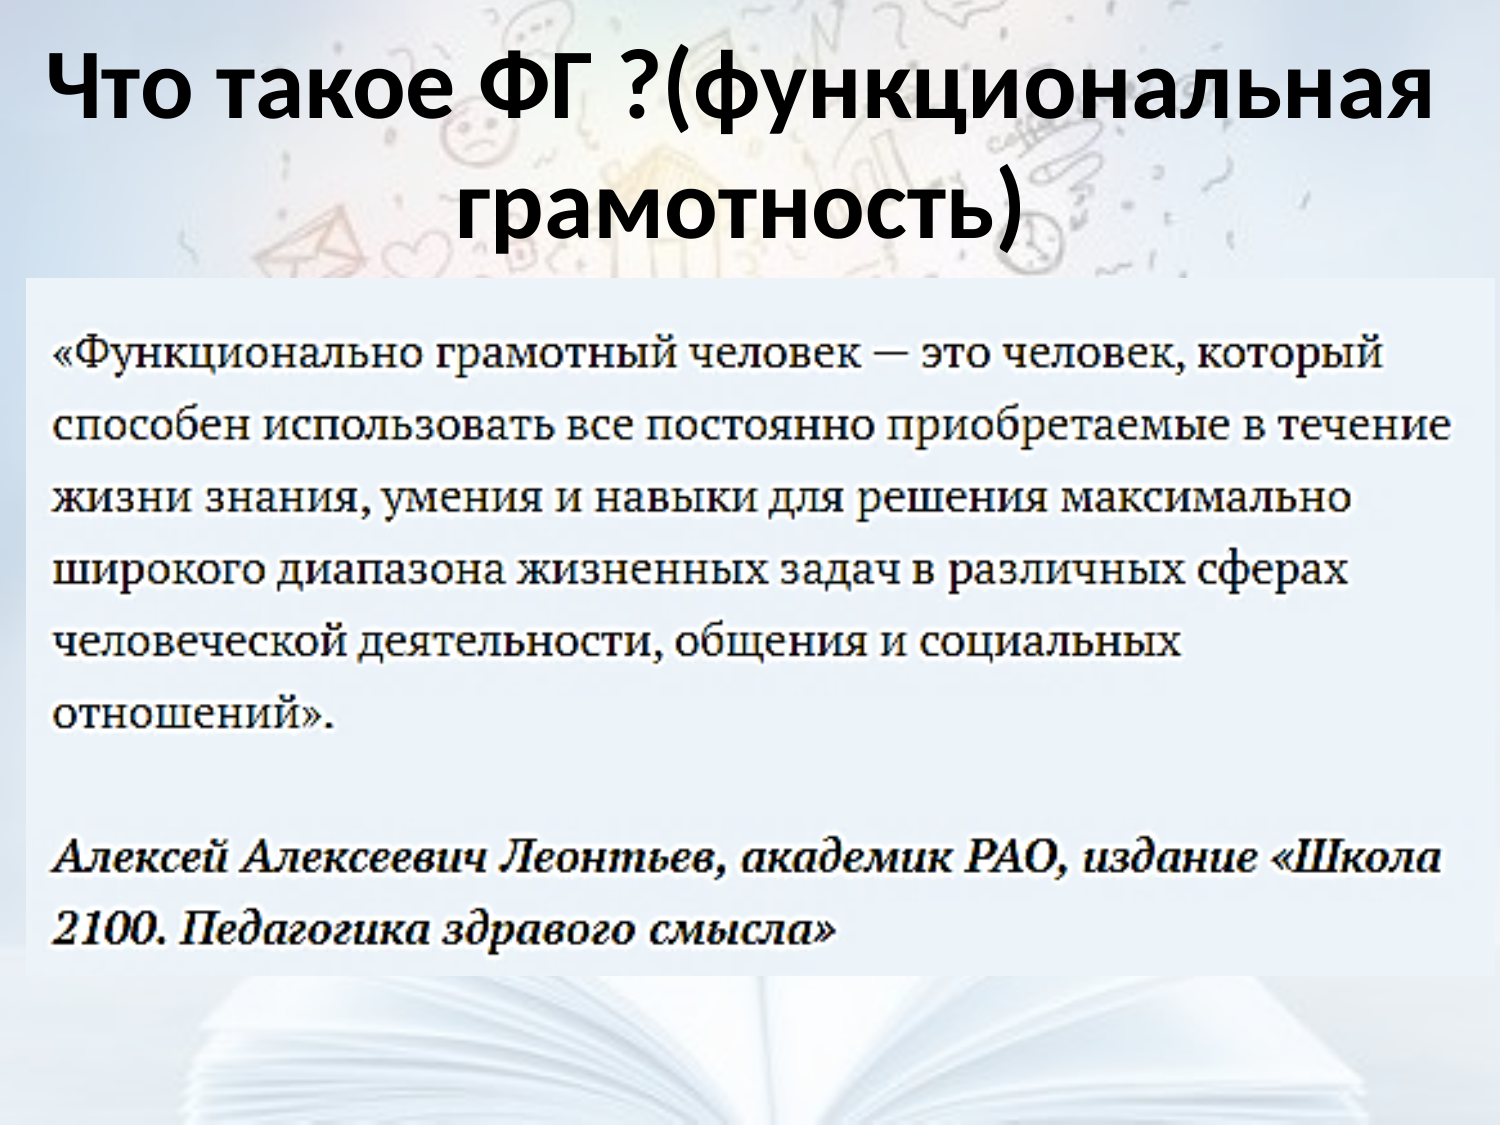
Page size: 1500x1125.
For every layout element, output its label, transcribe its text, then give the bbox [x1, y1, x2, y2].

title Что такое ФГ ?(функциональная грамотность) [0, 45, 1483, 233]
picture [26, 278, 1496, 977]
